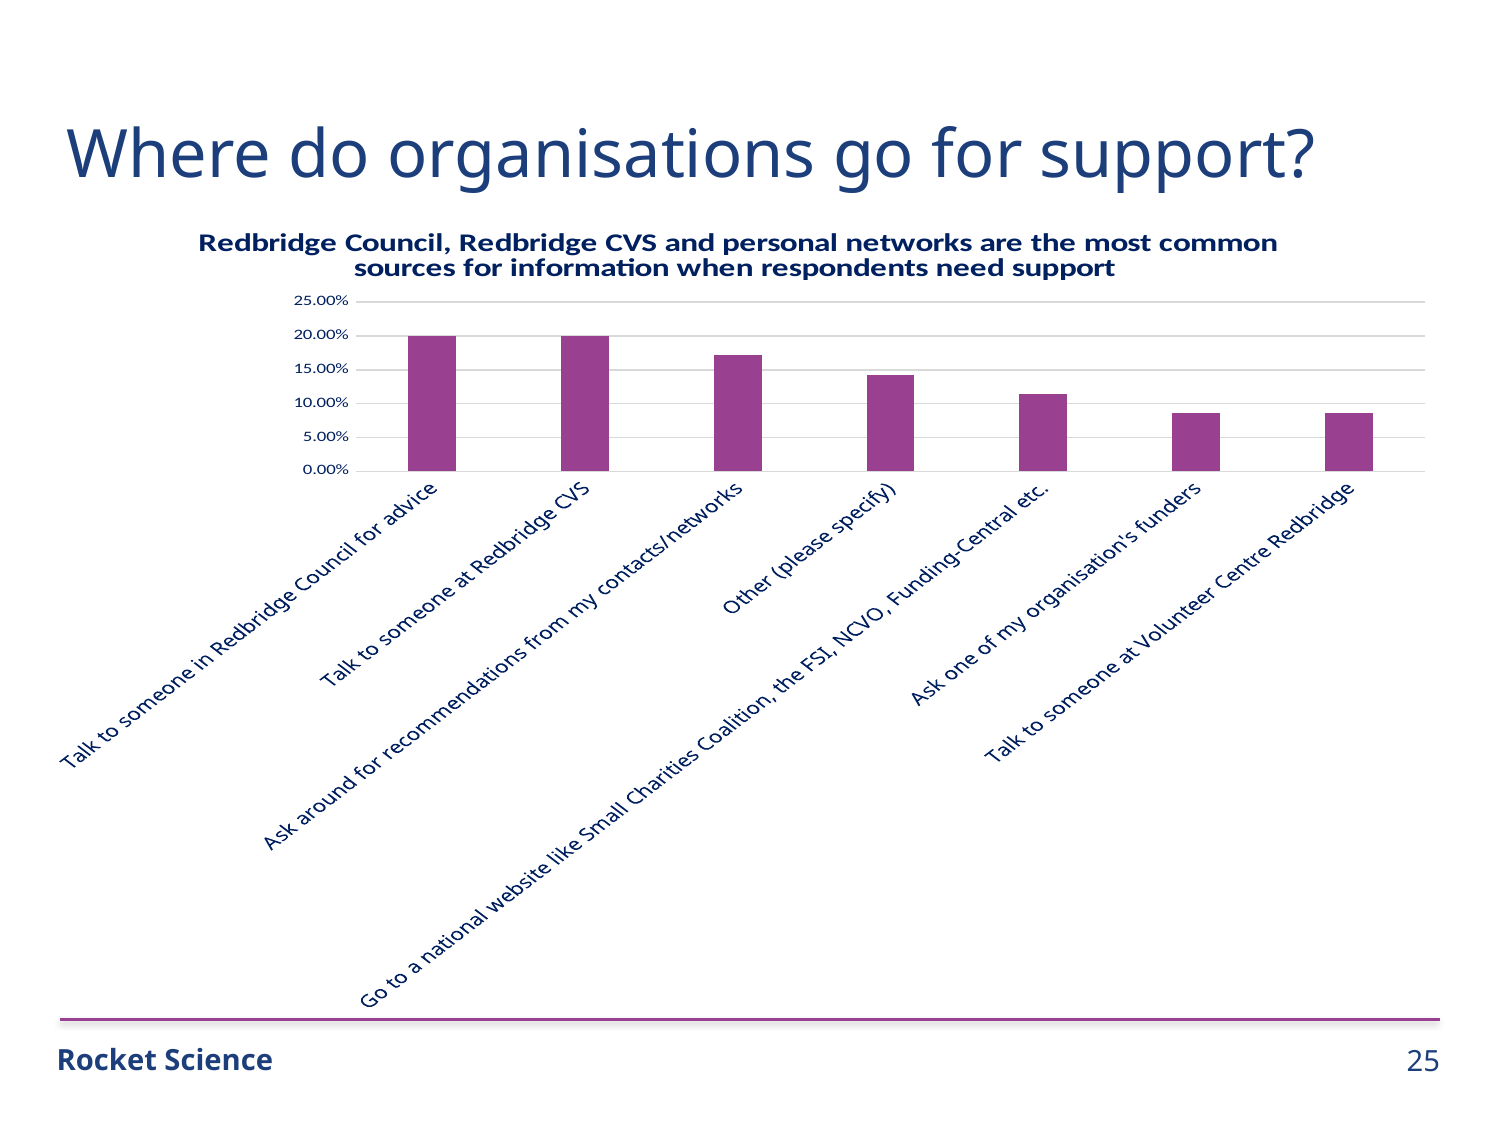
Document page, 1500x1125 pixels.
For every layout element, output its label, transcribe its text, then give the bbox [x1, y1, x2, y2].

chart [23, 205, 1455, 1014]
list Where do organisations go for support? [45, 103, 1454, 205]
